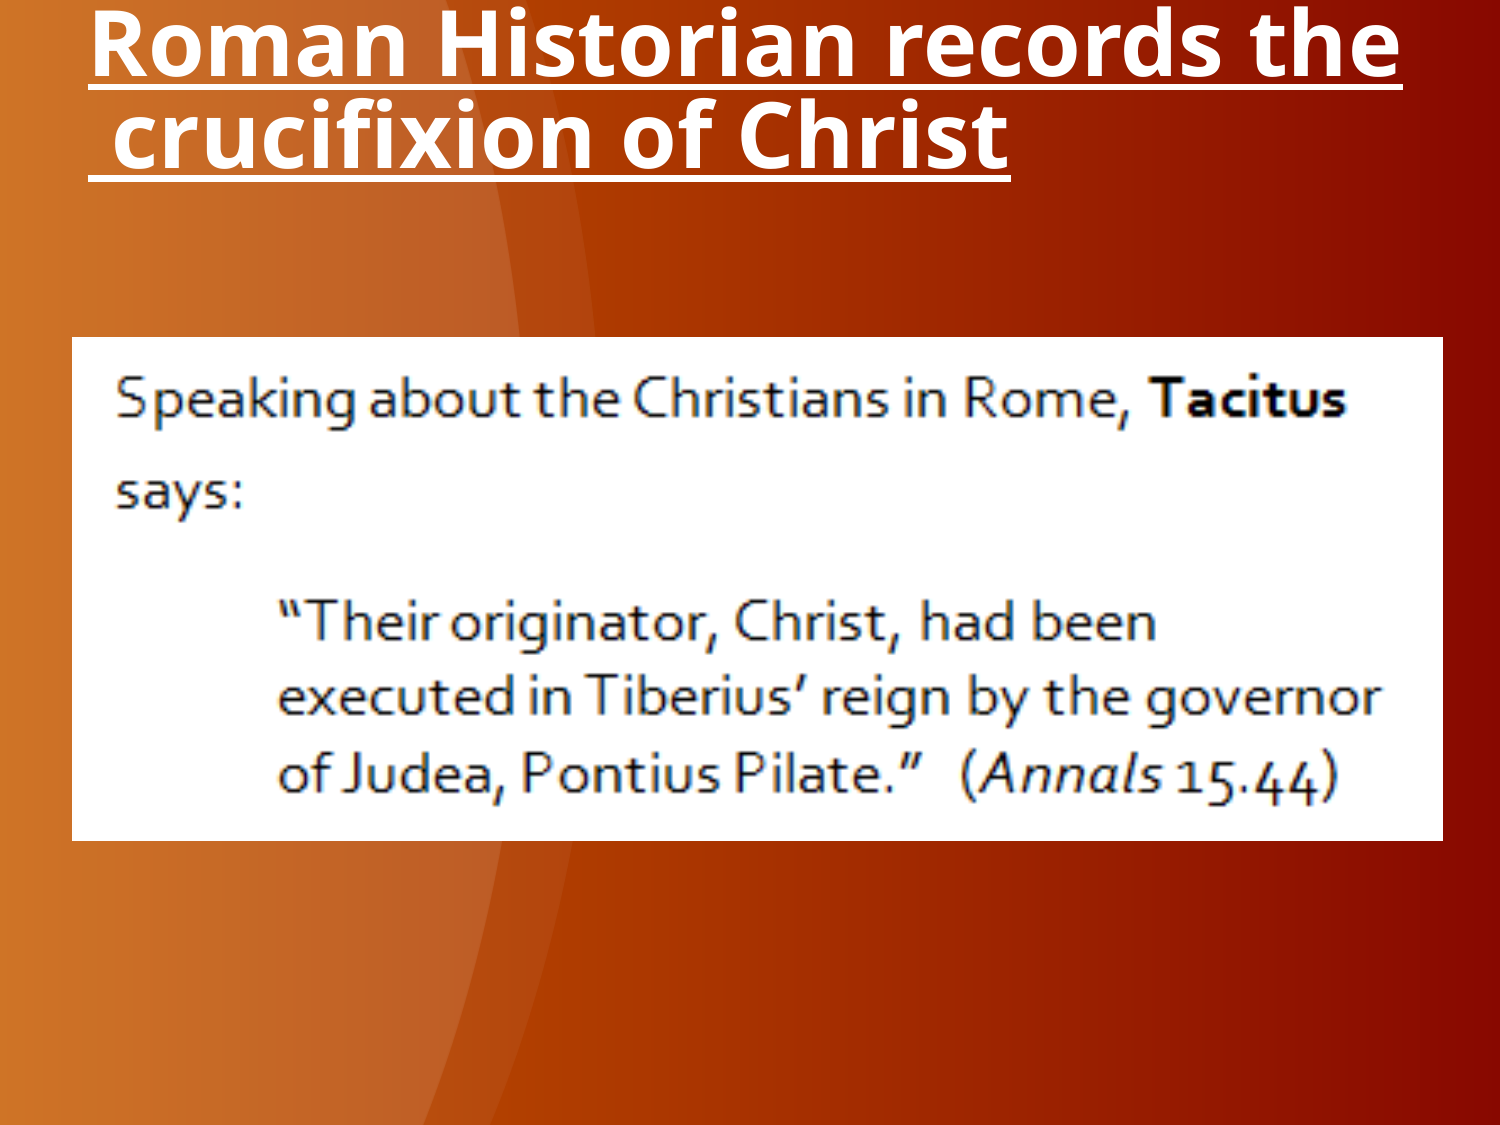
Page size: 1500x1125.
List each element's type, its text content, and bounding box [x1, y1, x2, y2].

title Roman Historian records the crucifixion of Christ [72, 112, 1426, 336]
picture [0, 0, 1443, 1125]
picture [599, 36, 603, 65]
